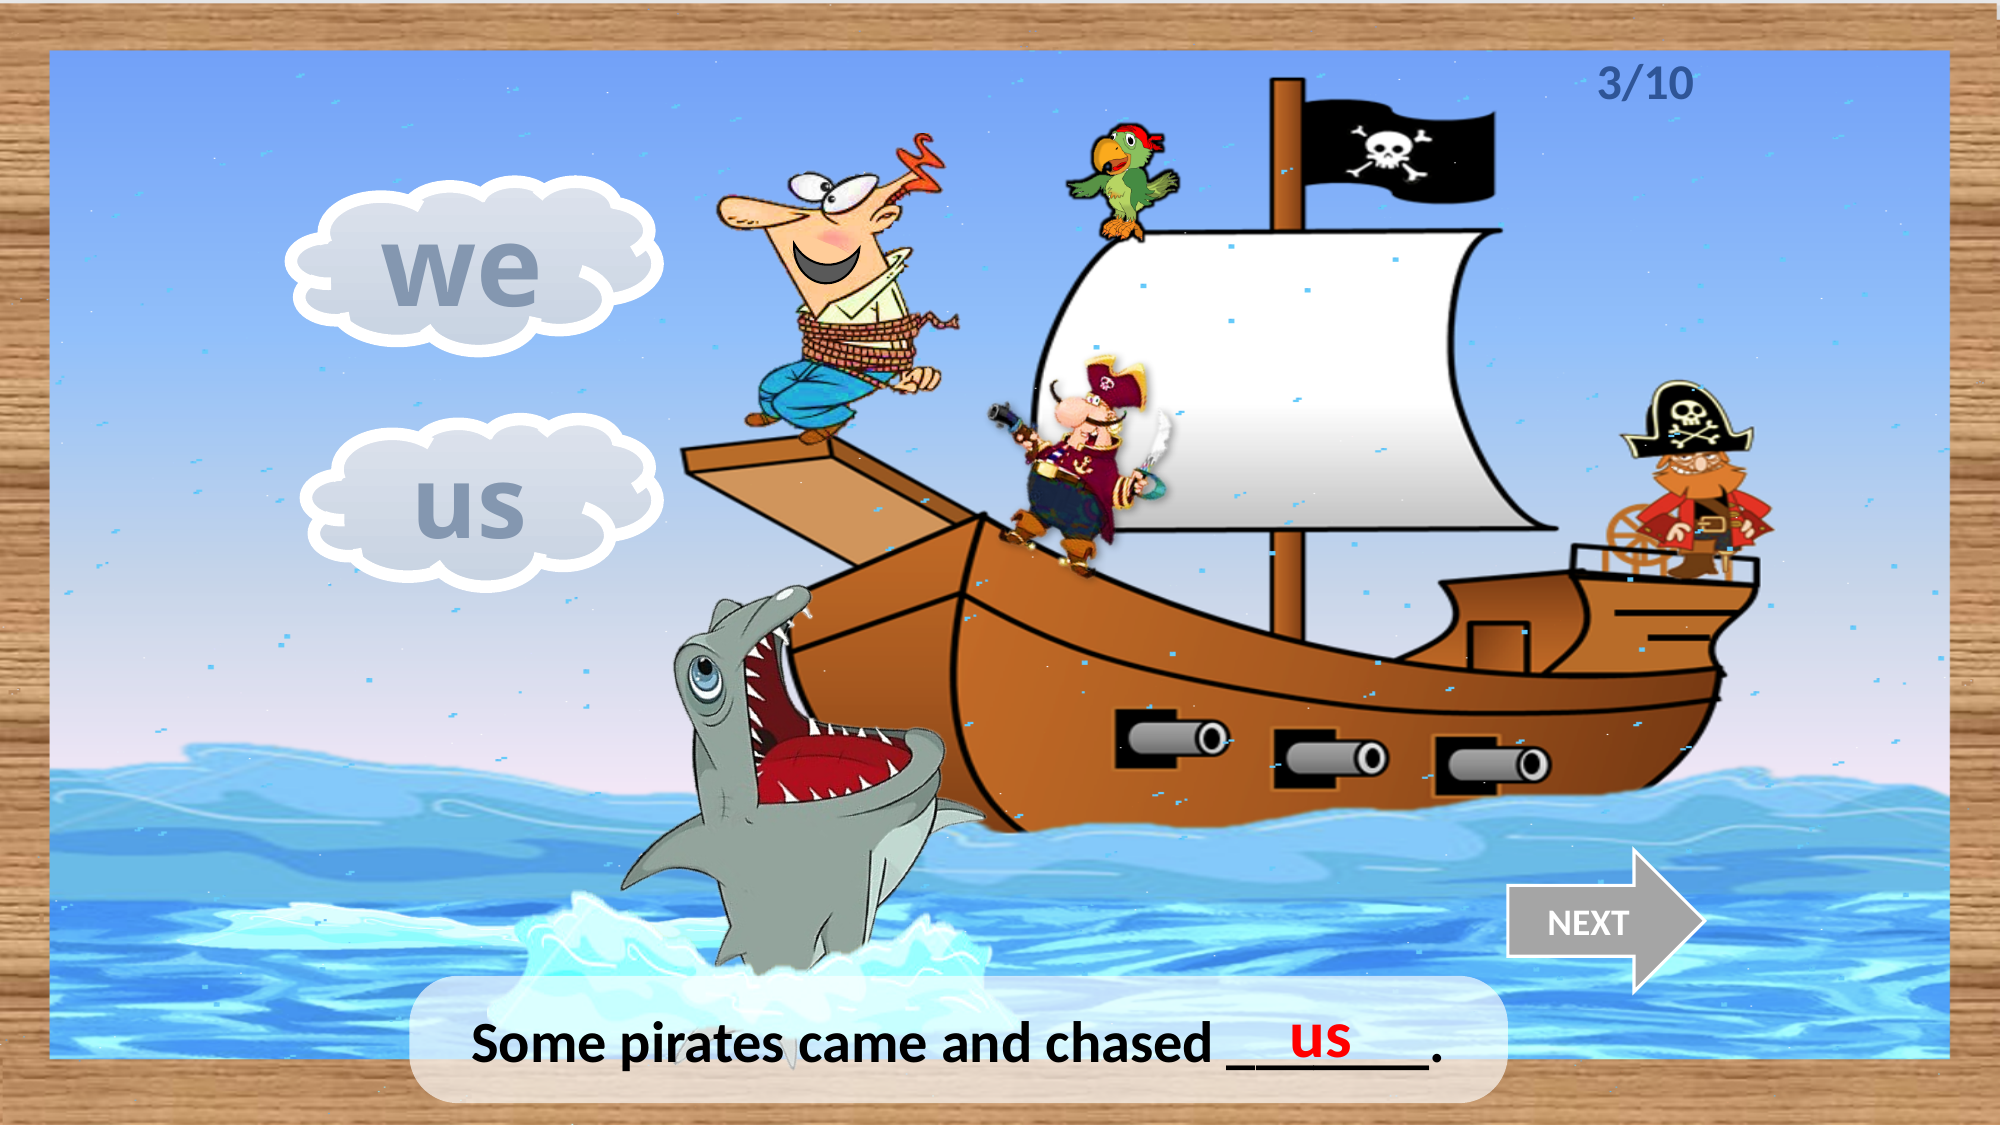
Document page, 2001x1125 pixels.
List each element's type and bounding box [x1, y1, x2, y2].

picture [0, 0, 2000, 1125]
text_box [789, 236, 871, 284]
text_box [485, 615, 1024, 1055]
